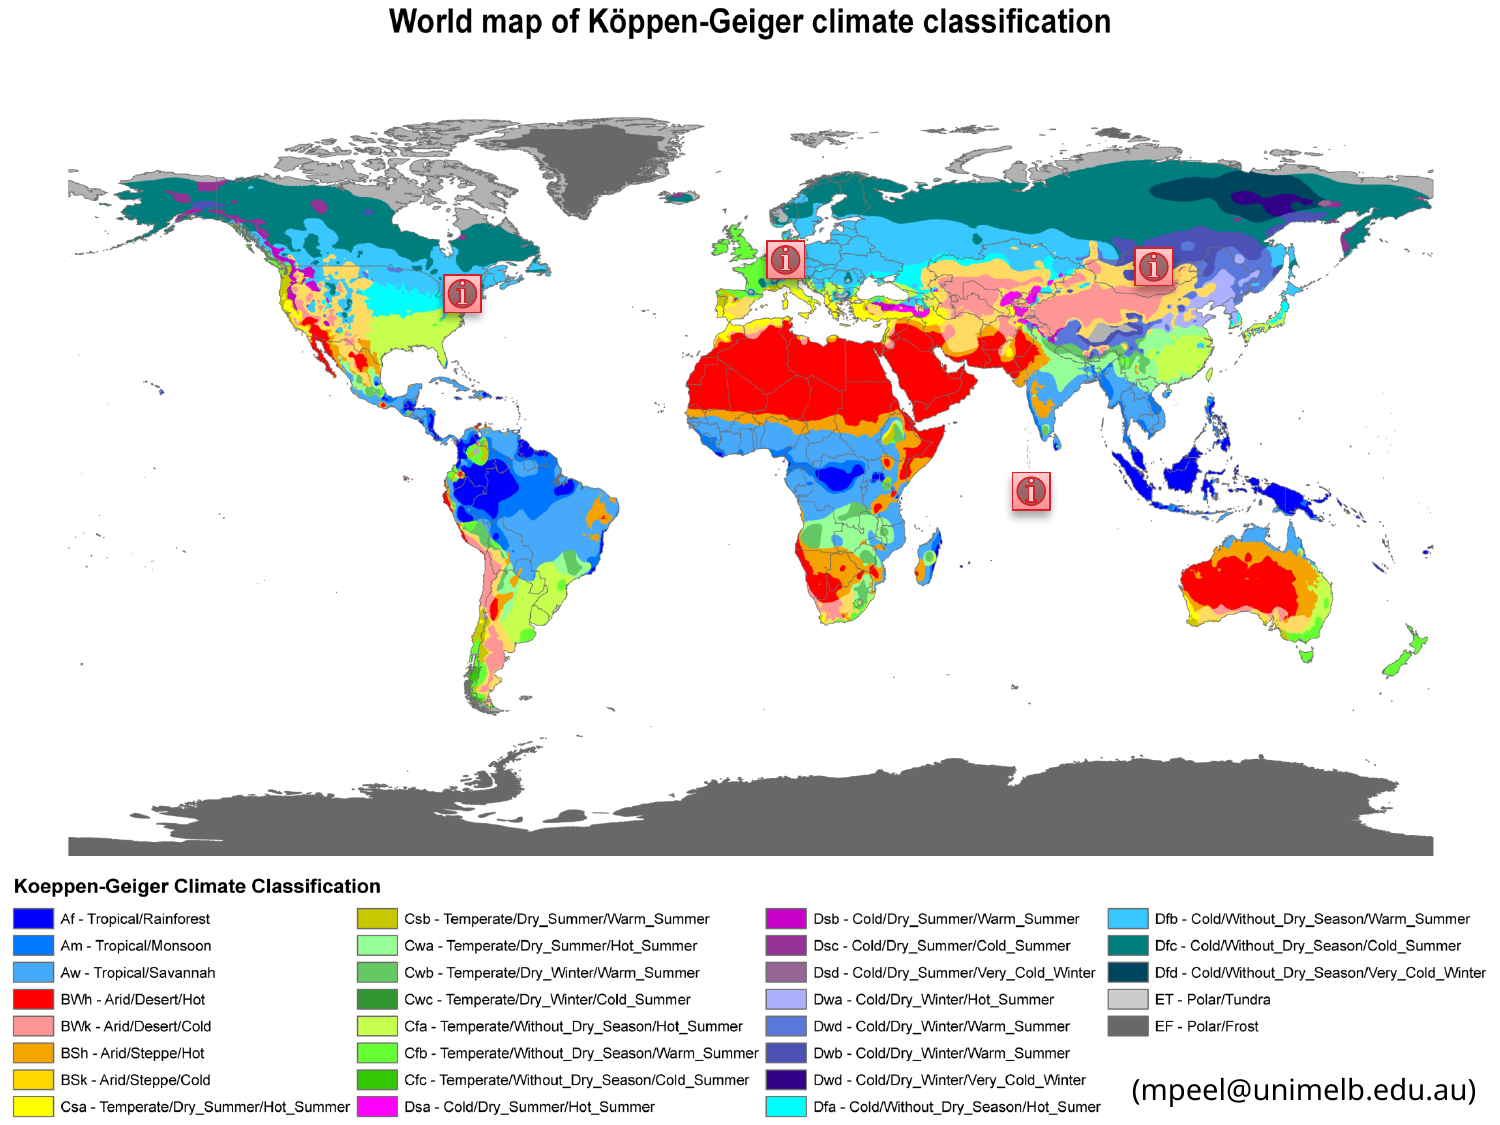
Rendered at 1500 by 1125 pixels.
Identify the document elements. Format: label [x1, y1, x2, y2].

list [0, 2, 1500, 856]
picture [0, 860, 1500, 1125]
